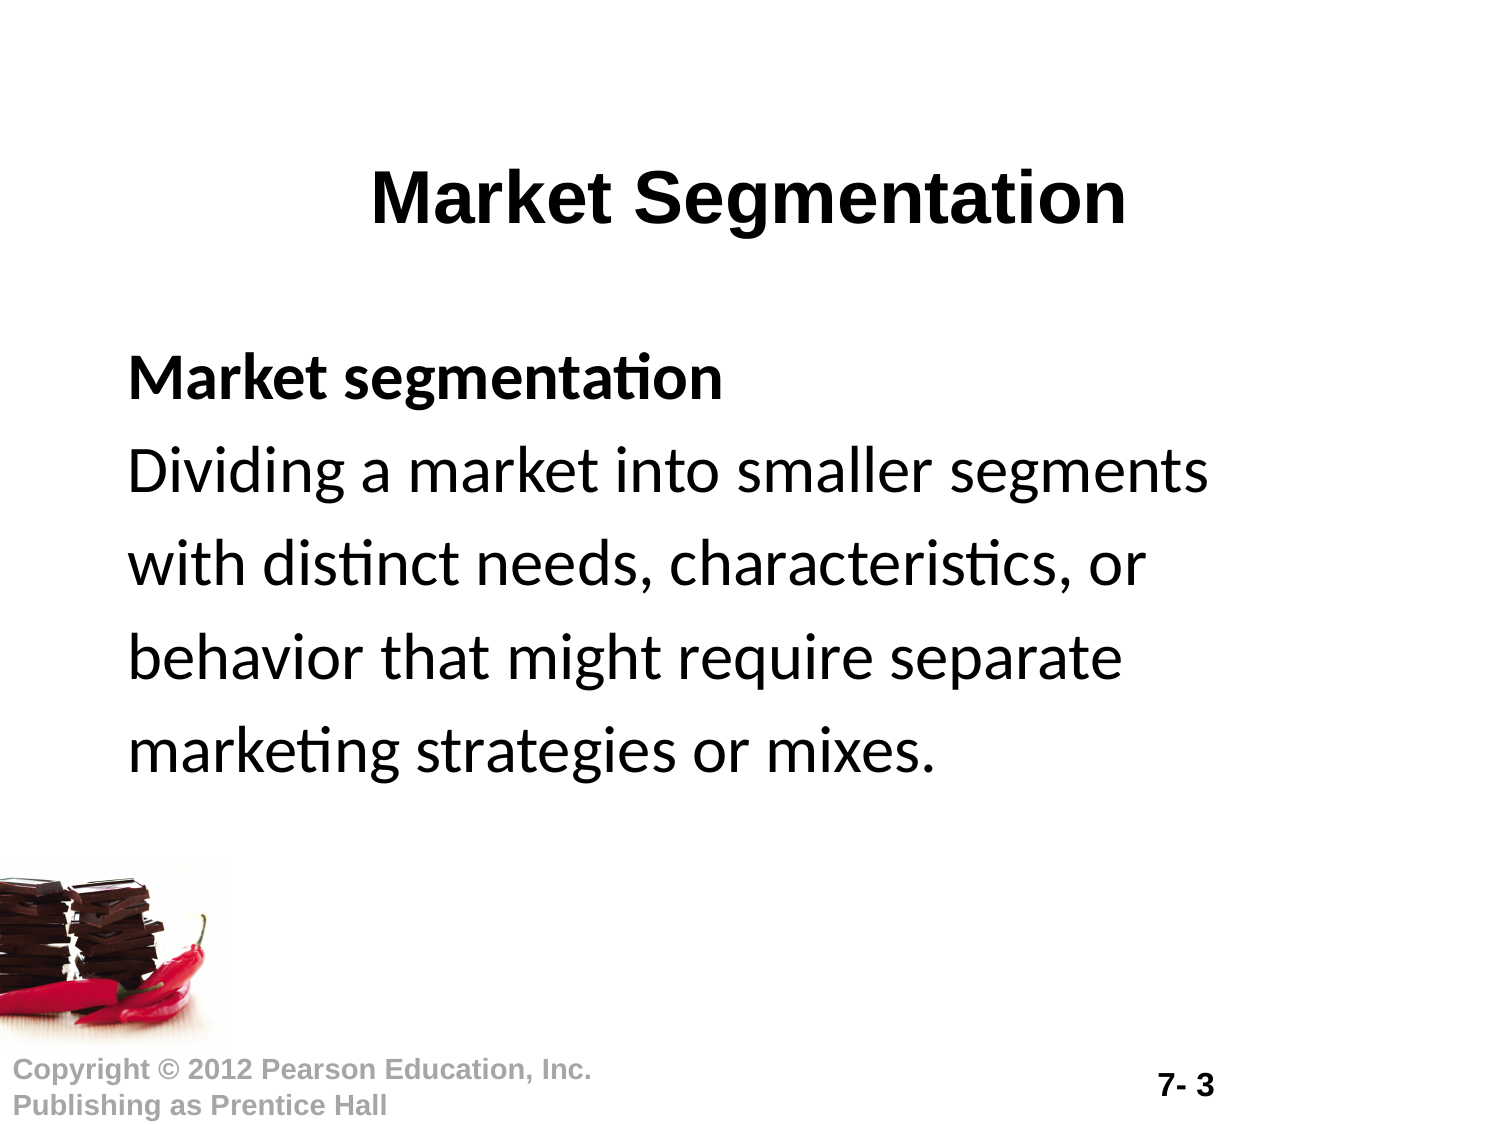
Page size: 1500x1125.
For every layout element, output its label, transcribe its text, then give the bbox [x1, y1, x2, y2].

list Market segmentation Dividing a market into smaller segments with distinct needs, characteristics, or behavior that might require separate marketing strategies or mixes. [112, 324, 1388, 1001]
picture [0, 862, 225, 1050]
title Market Segmentation [112, 99, 1388, 288]
